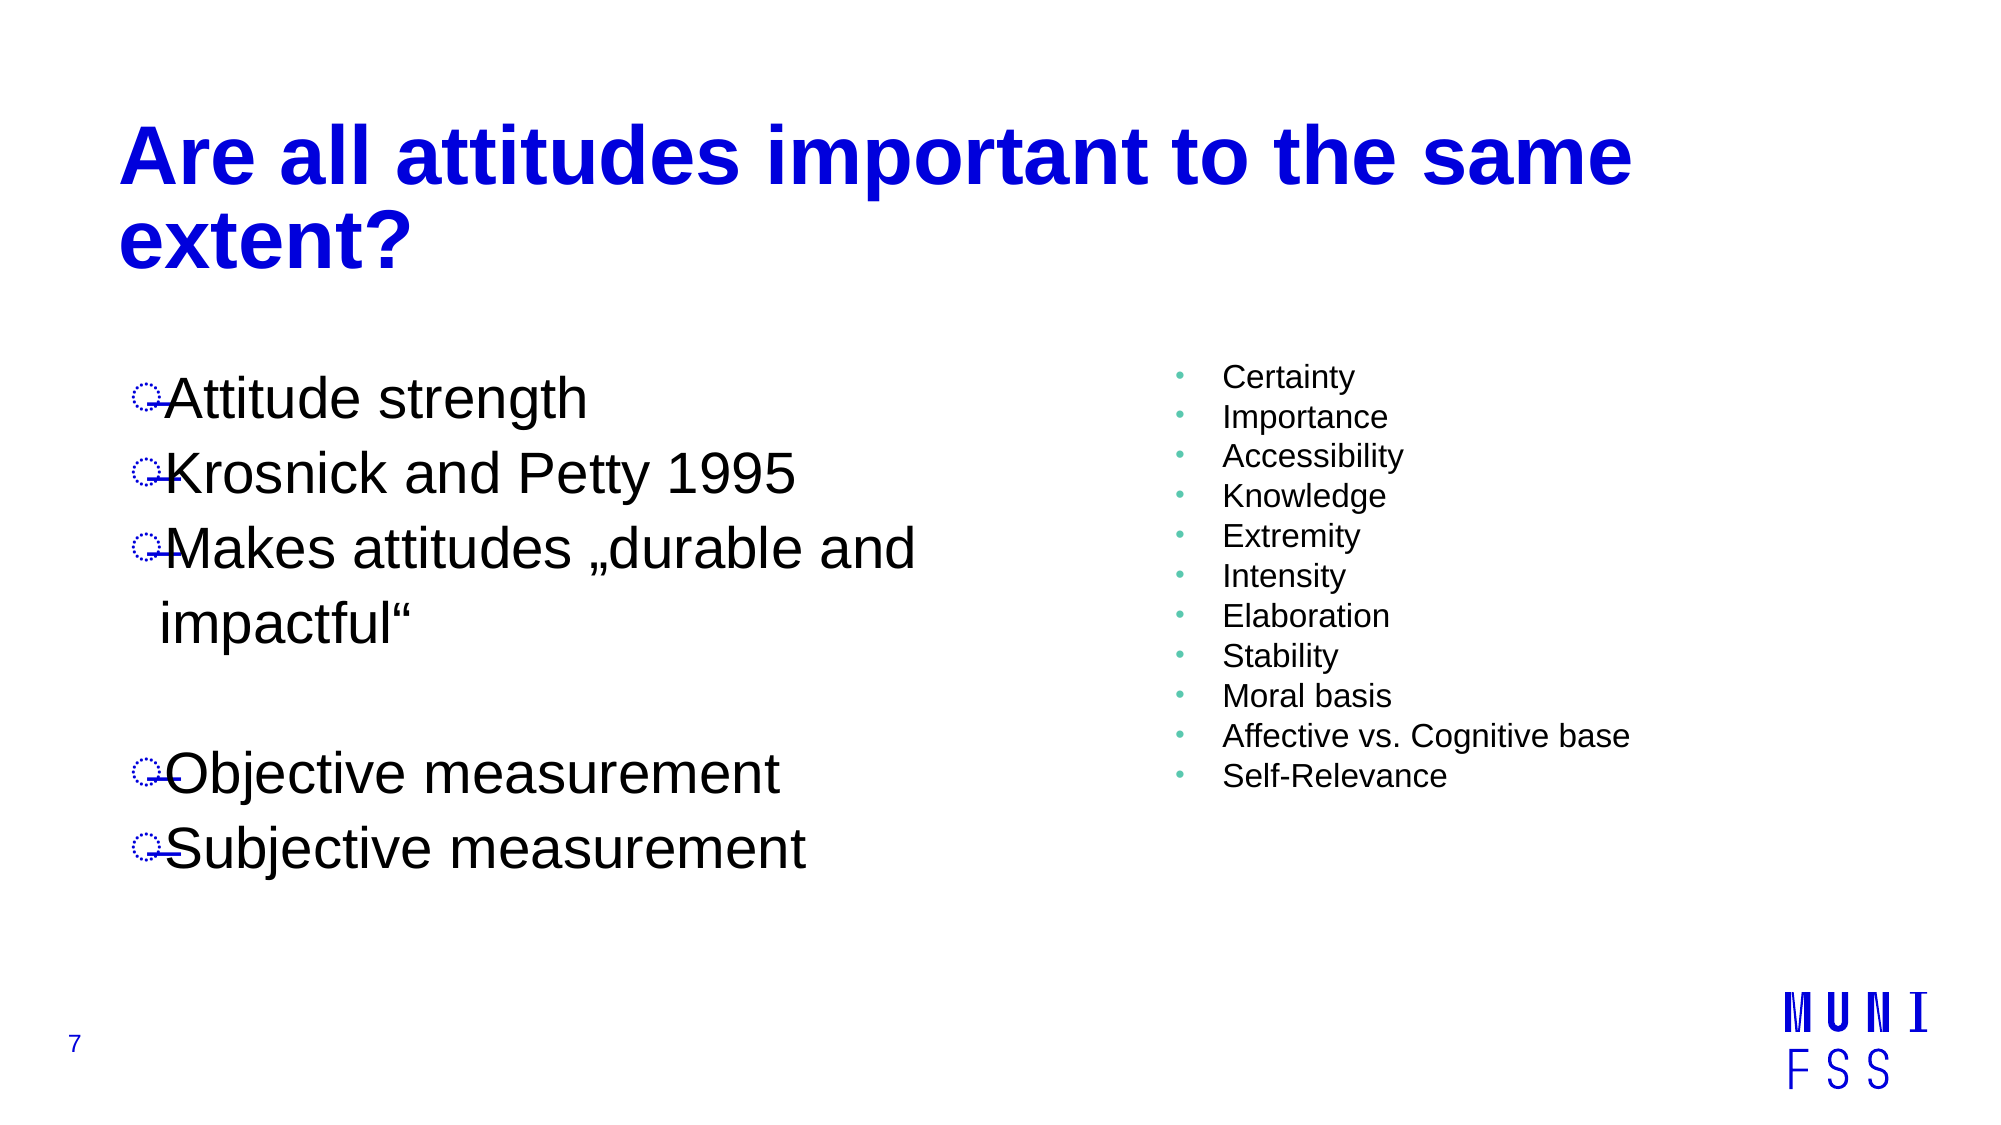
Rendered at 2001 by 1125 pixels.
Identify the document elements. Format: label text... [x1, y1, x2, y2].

title Are all attitudes important to the same extent? [118, 118, 1883, 193]
list Attitude strength Krosnick and Petty 1995 Makes attitudes „durable and impactful“ Objective measurement Subjective measurement [118, 354, 975, 959]
list Certainty Importance Accessibility Knowledge Extremity Intensity Elaboration Stability Moral basis Affective vs. Cognitive base Self-Relevance [1025, 354, 1882, 959]
slide_number 7 [67, 1021, 110, 1063]
